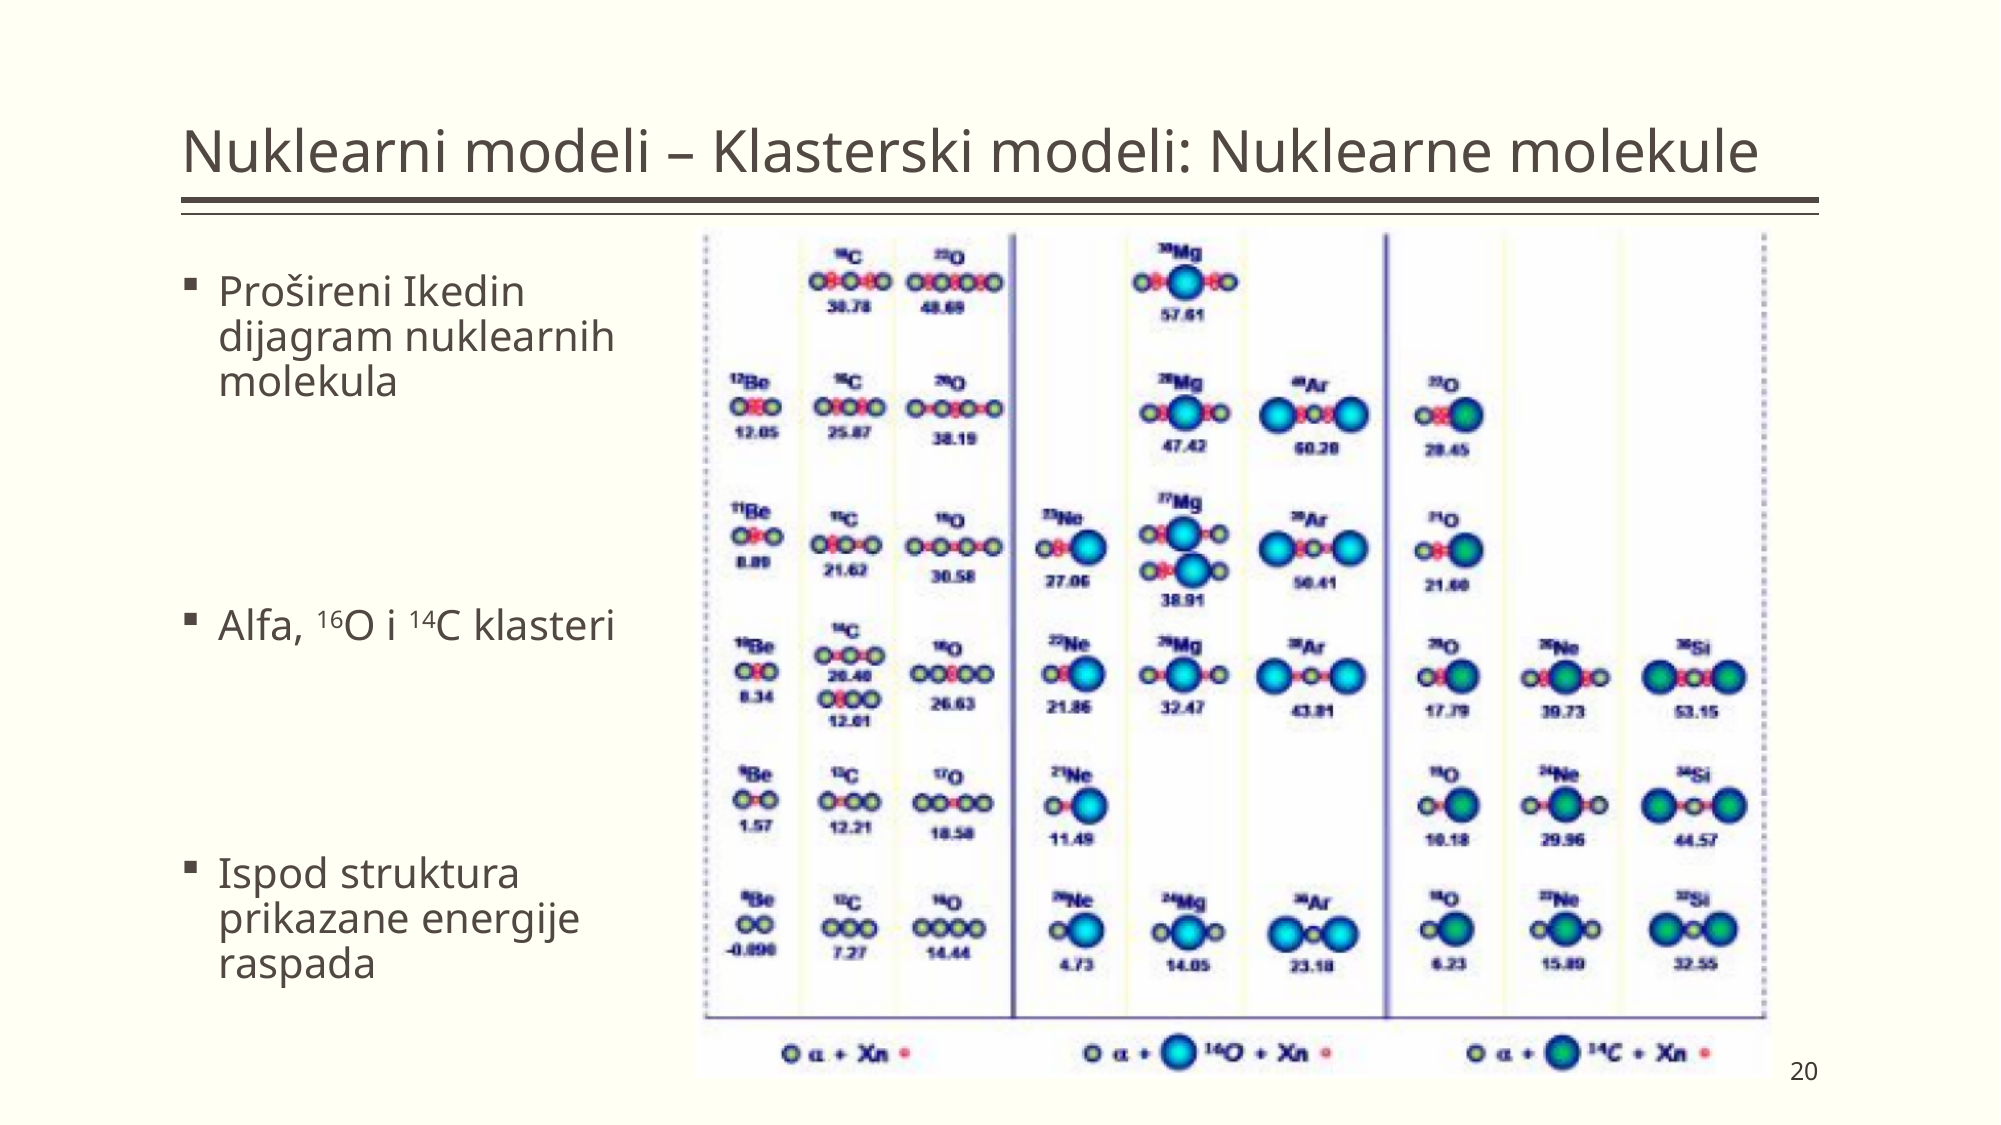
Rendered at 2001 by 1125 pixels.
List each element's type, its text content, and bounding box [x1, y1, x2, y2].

title Nuklearni modeli – Klasterski modeli: Nuklearne molekule [181, 12, 1819, 193]
list Prošireni Ikedin dijagram nuklearnih molekula Alfa, 16O i 14C klasteri Ispod struktura prikazane energije raspada [181, 262, 633, 1043]
picture [696, 227, 1772, 1078]
slide_number 20 [1518, 1042, 1819, 1103]
